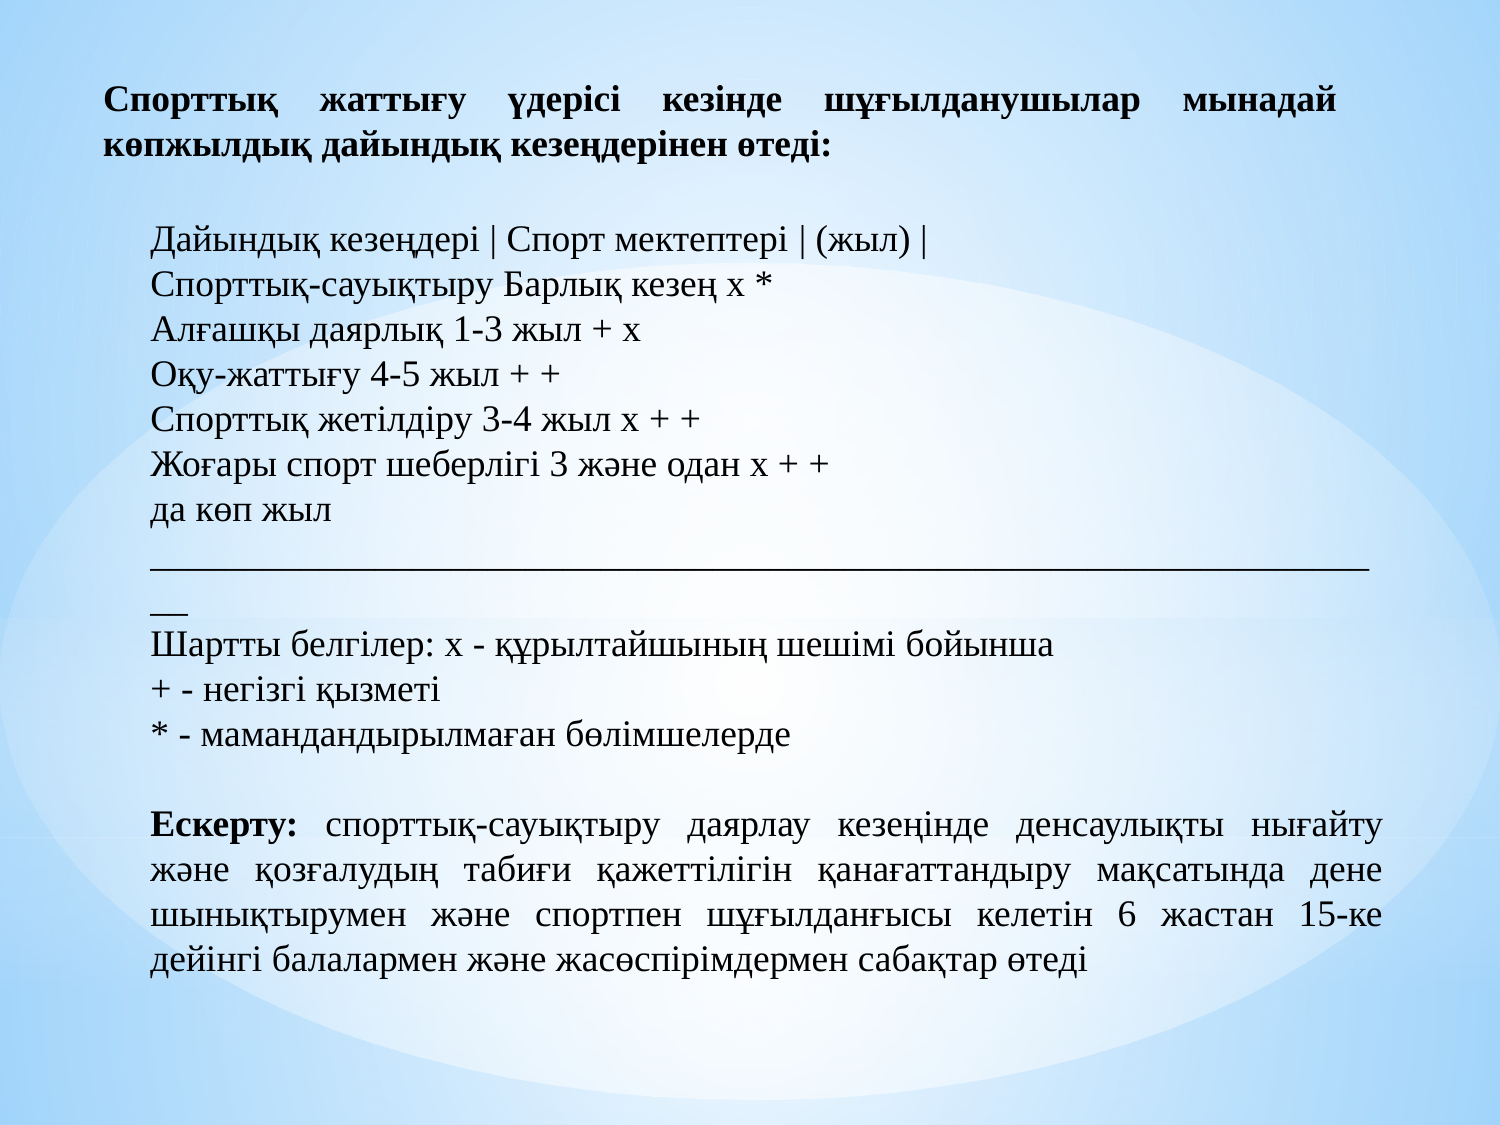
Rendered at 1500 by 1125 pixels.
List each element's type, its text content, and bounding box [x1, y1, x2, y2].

text_box Спорттық жаттығу үдерісі кезінде шұғылданушылар мынадай көпжылдық дайындық кезеңдерінен өтеді: [88, 66, 1353, 172]
text_box Дайындық кезеңдері | Спорт мектептері | (жыл) | Спорттық-сауықтыру Барлық кезең х * Алғашқы даярлық 1-3 жыл + х Оқу-жаттығу 4-5 жыл + + Спорттық жетілдіру 3-4 жыл х + + Жоғары спорт шеберлігі 3 және одан х + + да көп жыл ___________________________________________________________________ Шартты белгілер: х - құрылтайшының шешімі бойынша + - негізгі қызметі * - мамандандырылмаған бөлімшелерде Ескерту: спорттық-сауықтыру даярлау кезеңінде денсаулықты нығайту және қозғалудың табиғи қажеттілігін қанағаттандыру мақсатында дене шынықтырумен және спортпен шұғылданғысы келетін 6 жастан 15-ке дейінгі балалармен және жасөспірімдермен сабақтар өтеді [135, 206, 1400, 987]
